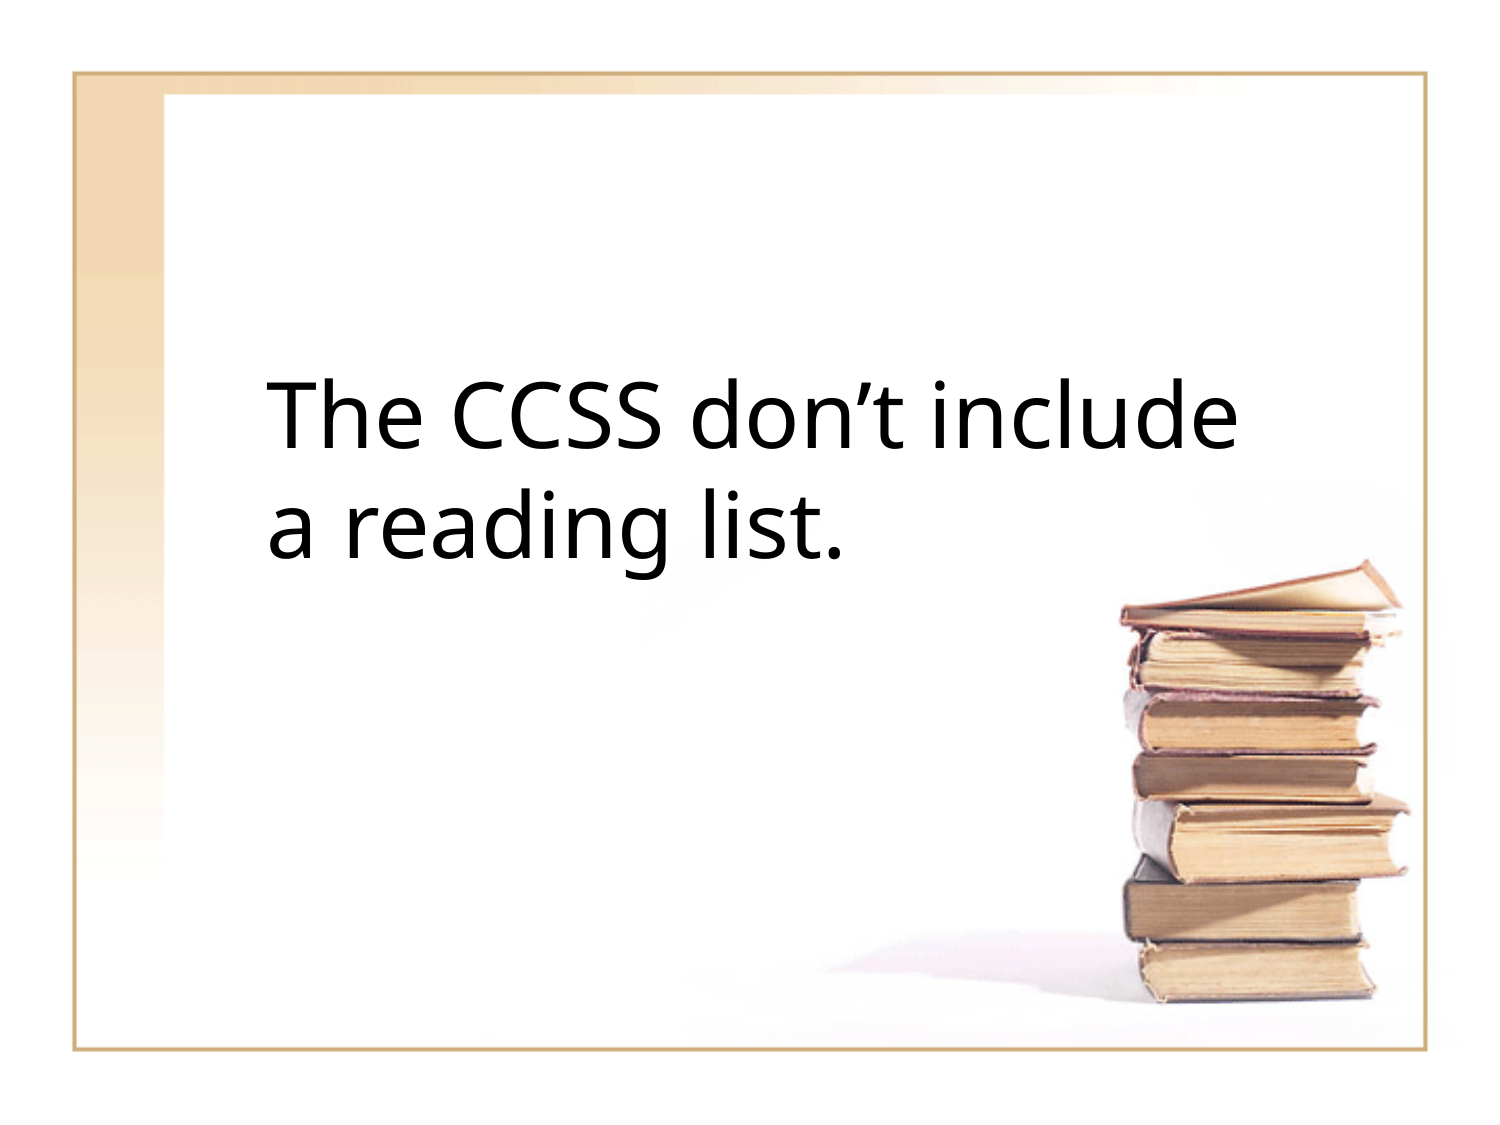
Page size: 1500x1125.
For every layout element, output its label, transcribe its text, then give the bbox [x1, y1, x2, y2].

picture [0, 0, 1500, 1125]
text_box The CCSS don’t include a reading list. [252, 349, 1282, 585]
